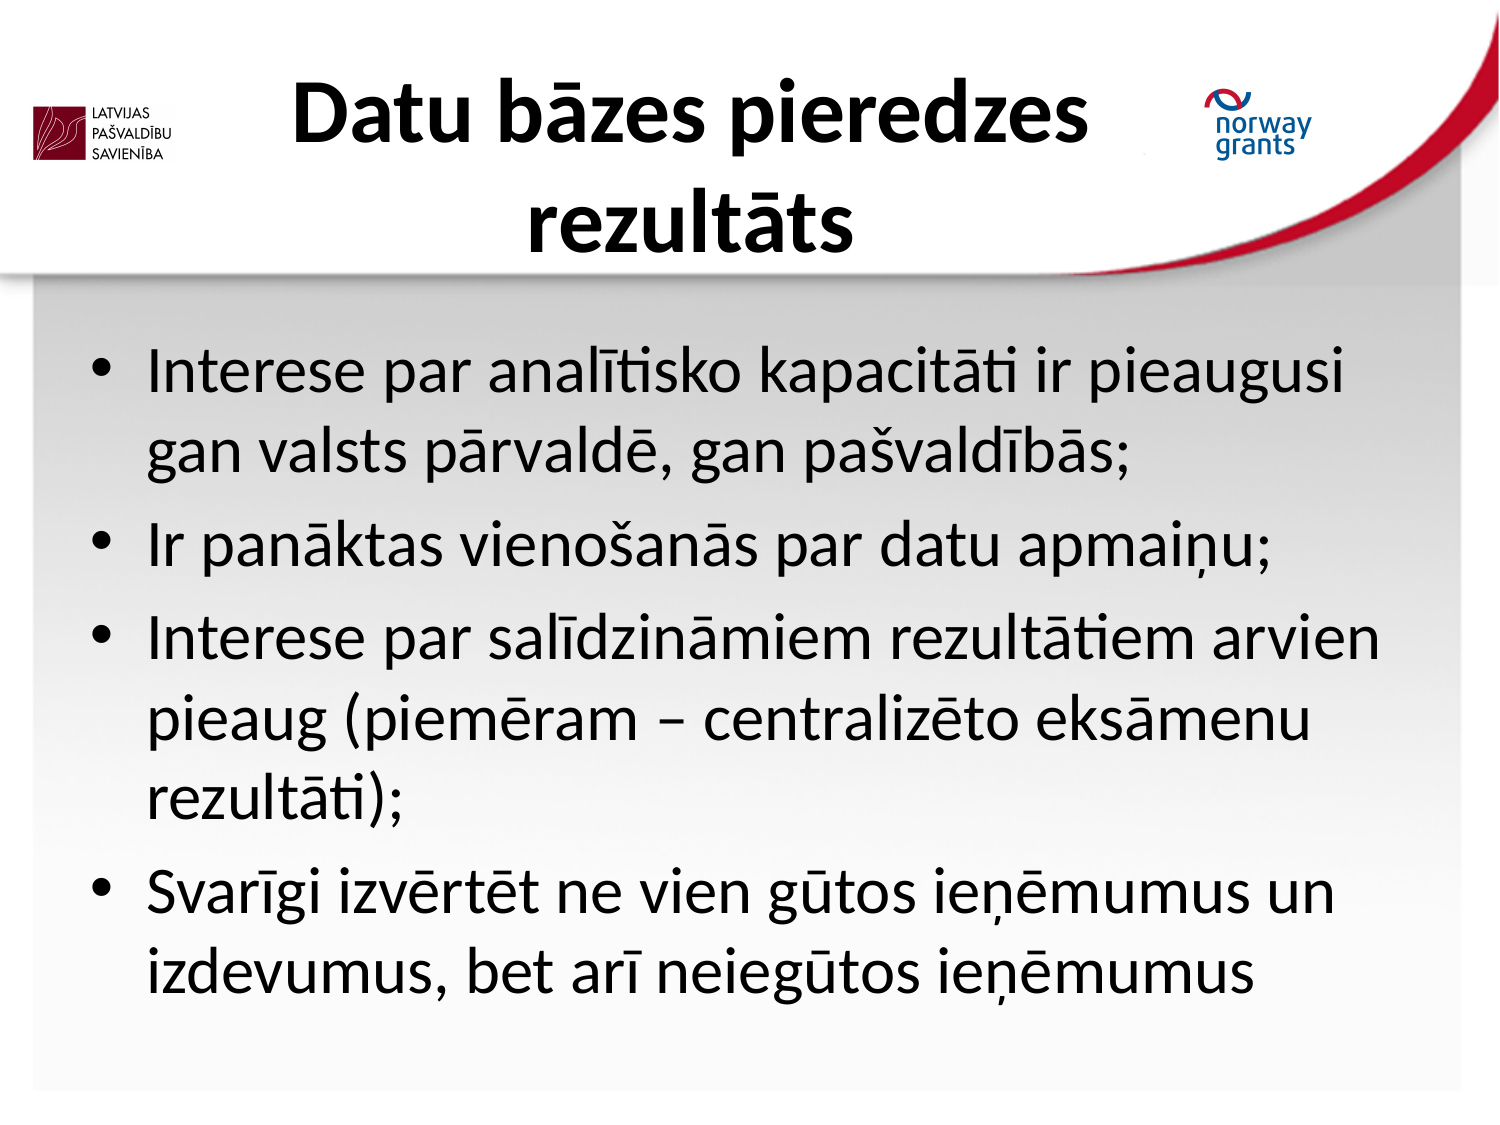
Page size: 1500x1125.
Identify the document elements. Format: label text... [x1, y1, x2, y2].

title Datu bāzes pieredzes rezultāts [180, 43, 1202, 269]
list Interese par analītisko kapacitāti ir pieaugusi gan valsts pārvaldē, gan pašvaldībās; Ir panāktas vienošanās par datu apmaiņu; Interese par salīdzināmiem rezultātiem arvien pieaug (piemēram – centralizēto eksāmenu rezultāti); Svarīgi izvērtēt ne vien gūtos ieņēmumus un izdevumus, bet arī neiegūtos ieņēmumus [75, 318, 1425, 1034]
picture [0, 0, 1500, 1125]
